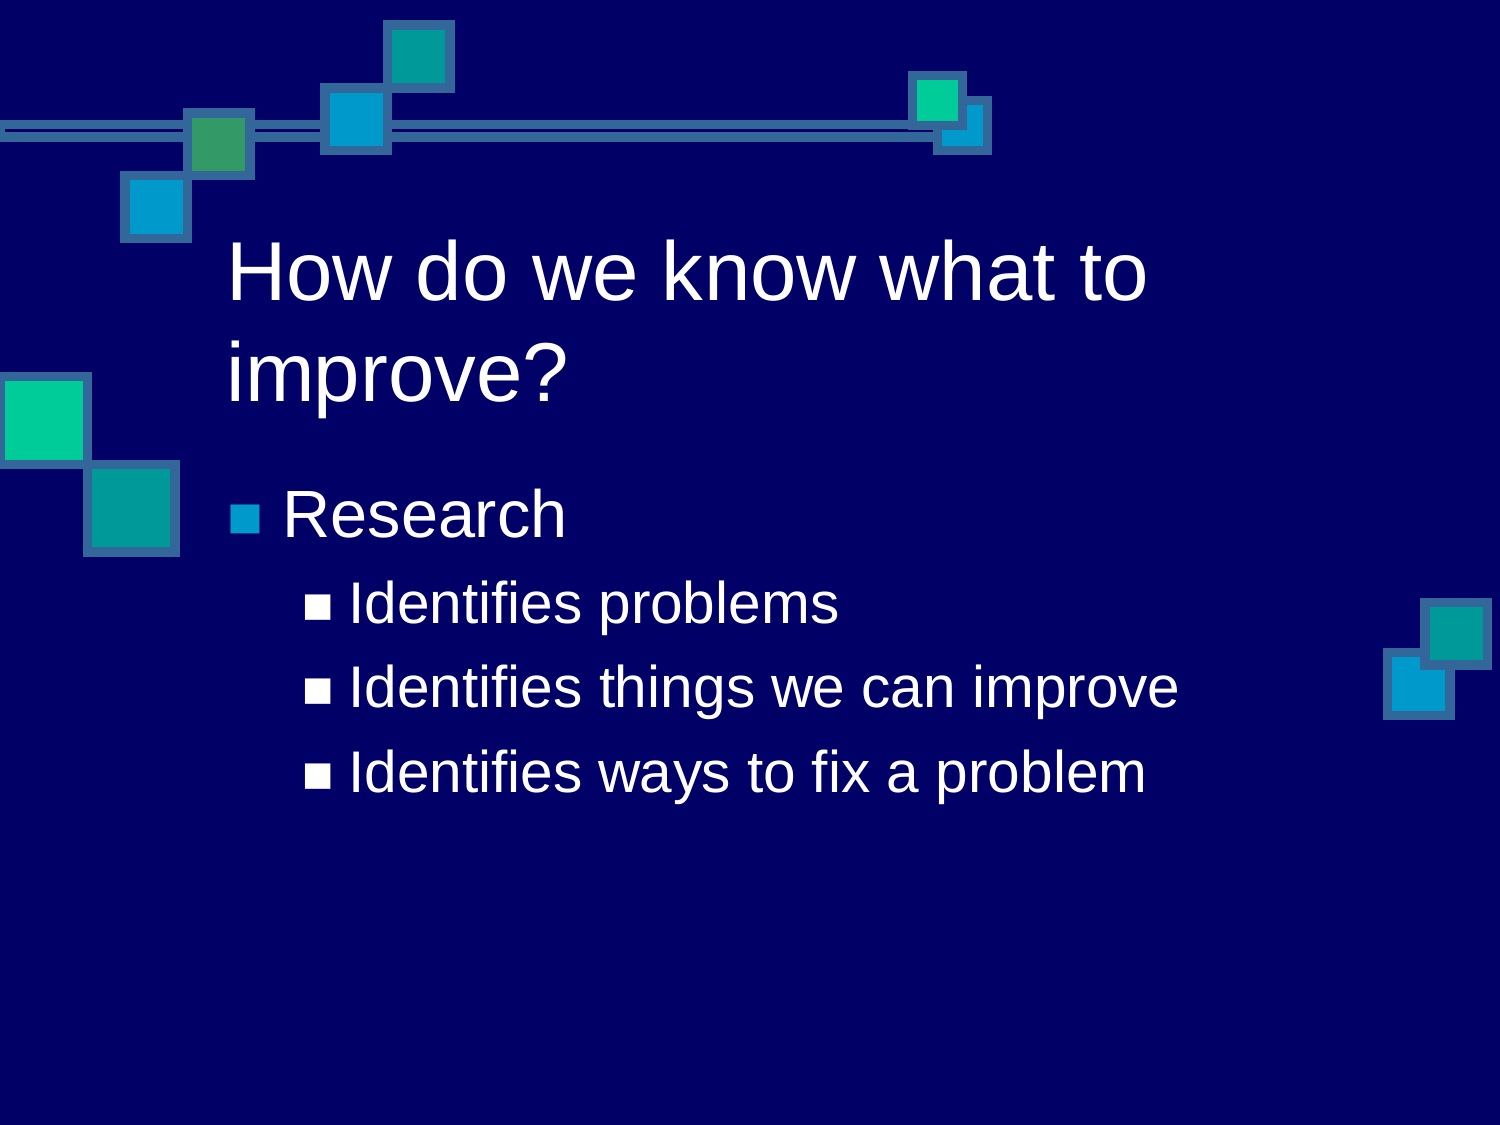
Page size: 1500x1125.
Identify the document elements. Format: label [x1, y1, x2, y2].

text_box [0, 0, 1500, 1125]
